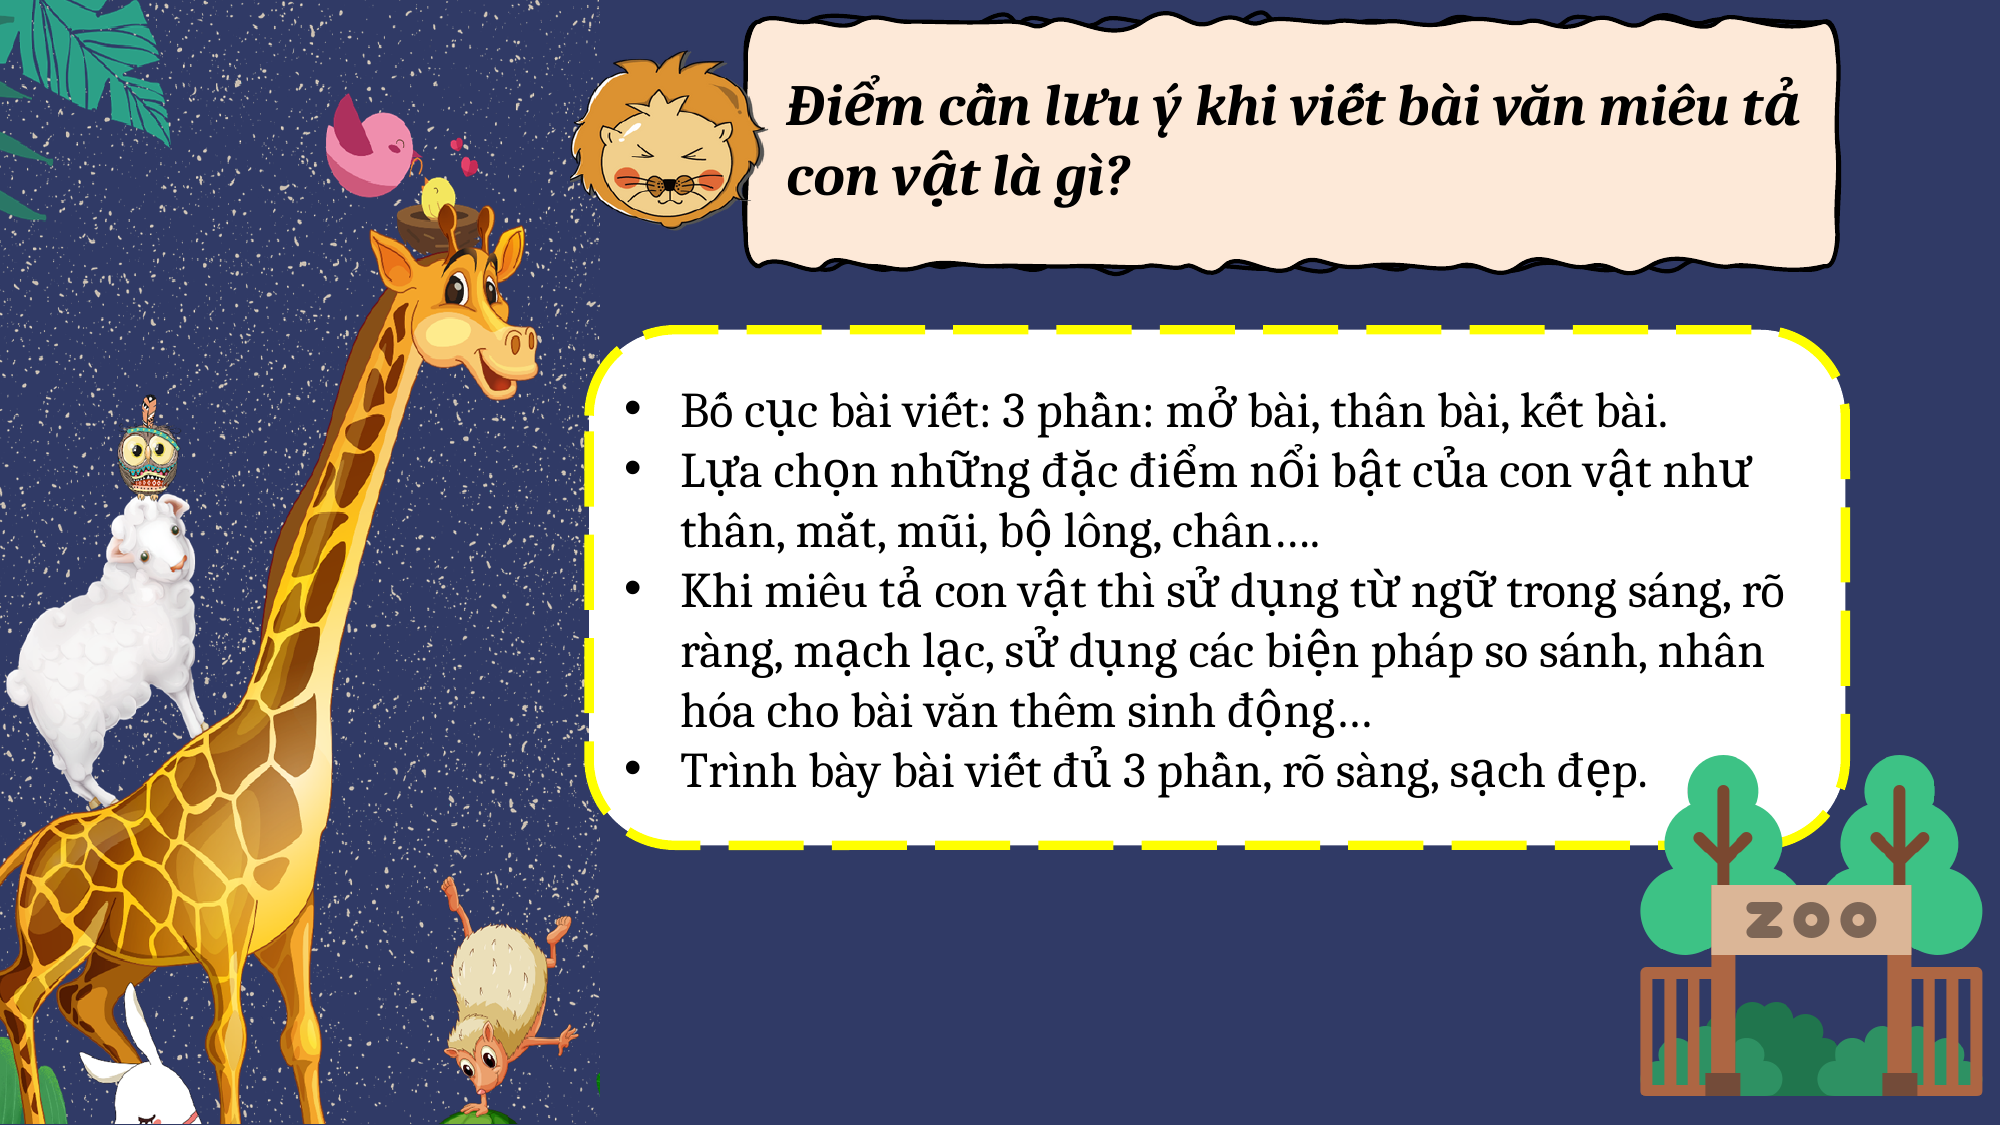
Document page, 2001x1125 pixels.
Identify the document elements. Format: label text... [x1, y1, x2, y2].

text_box Bố cục bài viết: 3 phần: mở bài, thân bài, kết bài. Lựa chọn những đặc điểm nổi bật của con vật như thân, mắt, mũi, bộ lông, chân…. Khi miêu tả con vật thì sử dụng từ ngữ trong sáng, rõ ràng, mạch lạc, sử dụng các biện pháp so sánh, nhân hóa cho bài văn thêm sinh động… Trình bày bài viết đủ 3 phần, rõ sàng, sạch đẹp. [600, 329, 1846, 846]
picture [0, 0, 600, 1124]
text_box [570, 16, 1838, 267]
picture [1638, 755, 1984, 1096]
